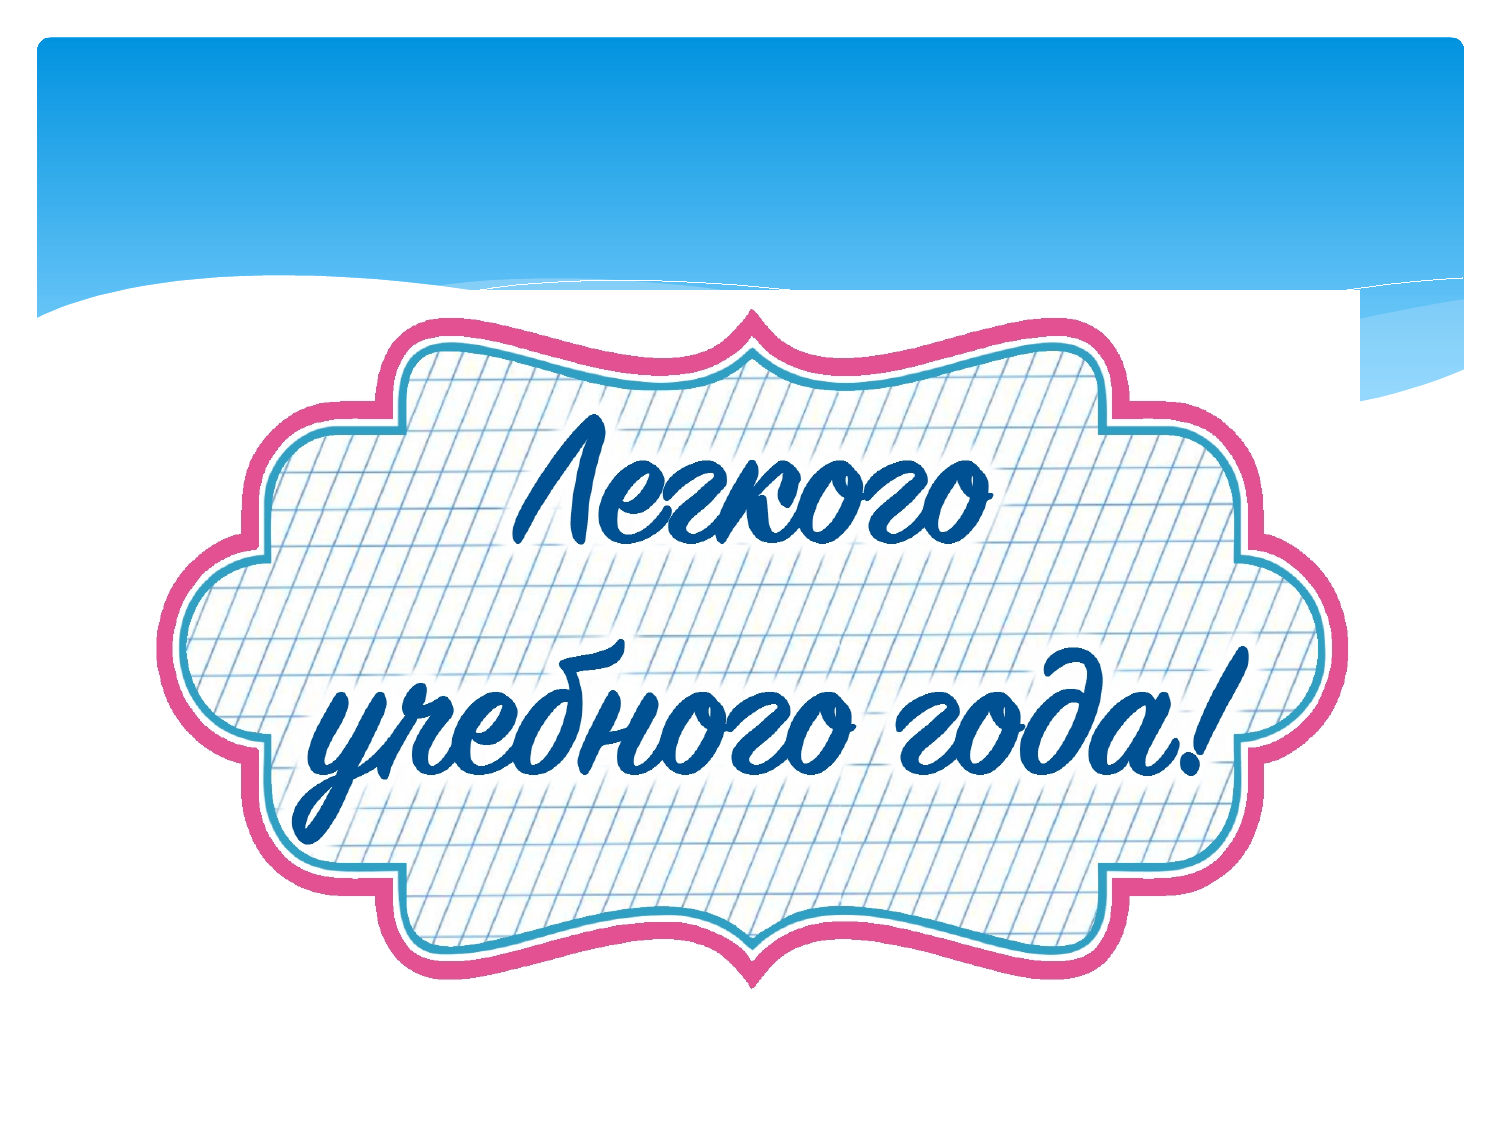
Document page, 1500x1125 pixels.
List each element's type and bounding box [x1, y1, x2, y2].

picture [141, 290, 1361, 999]
